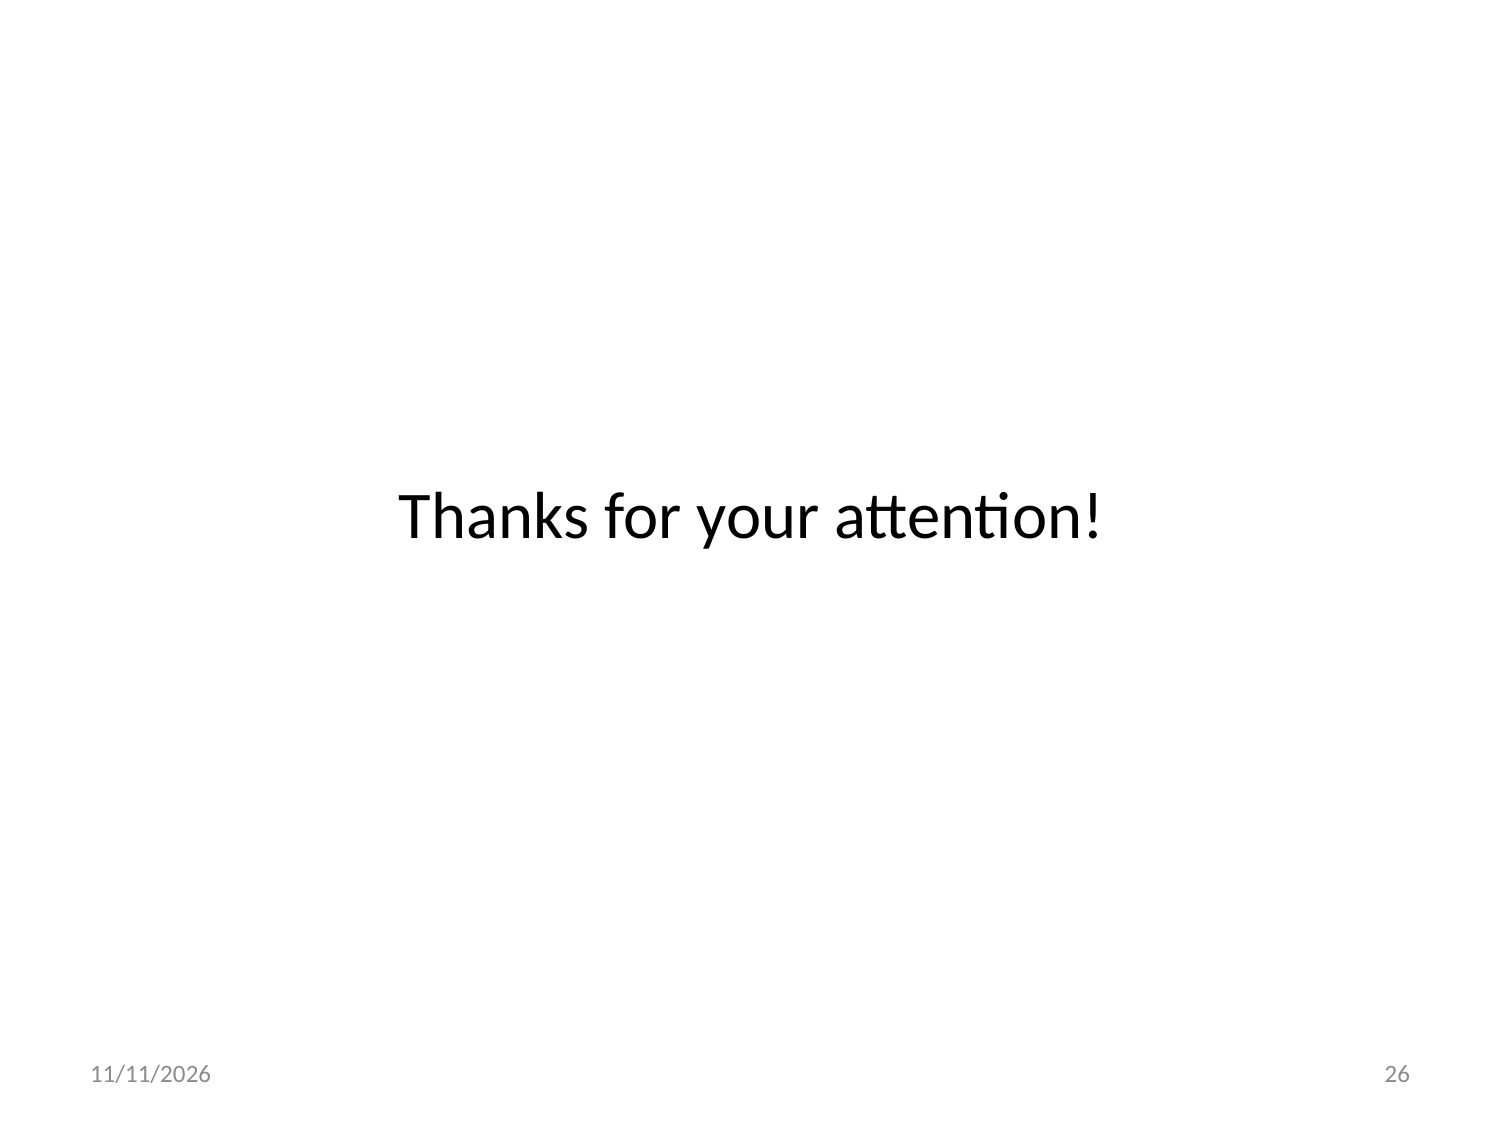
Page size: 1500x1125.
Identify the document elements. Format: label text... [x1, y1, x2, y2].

list Thanks for your attention! [76, 184, 1427, 927]
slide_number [75, 1042, 425, 1103]
slide_number 26 [1074, 1042, 1425, 1103]
